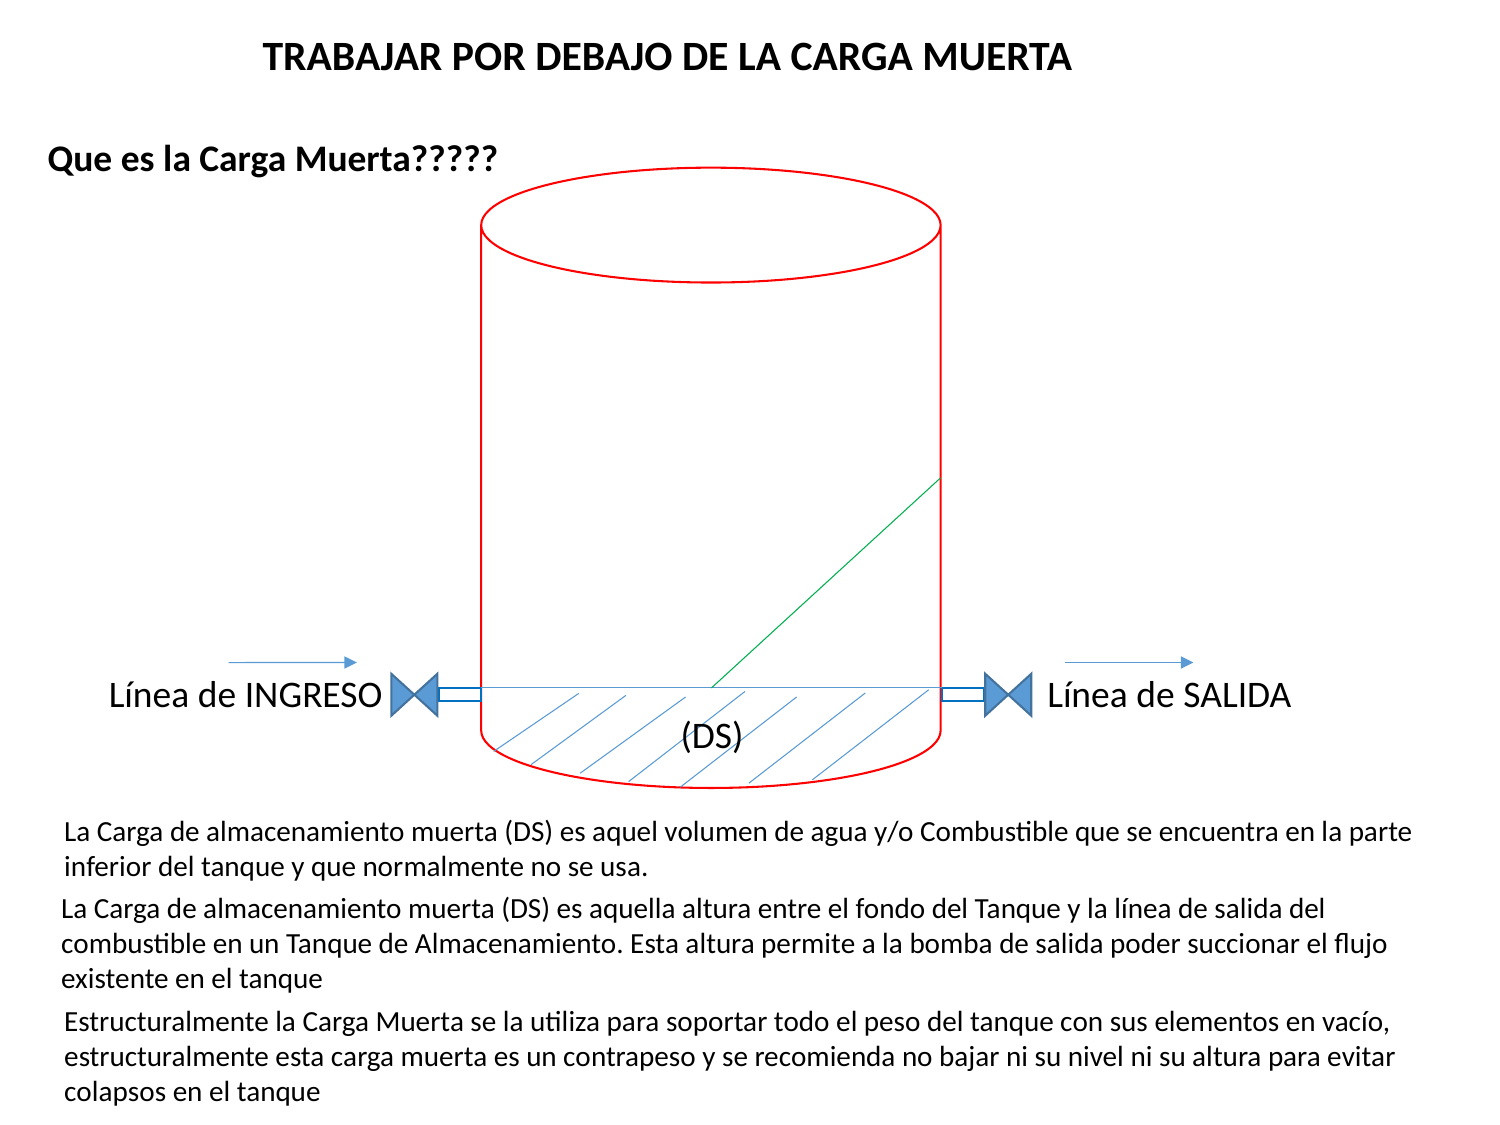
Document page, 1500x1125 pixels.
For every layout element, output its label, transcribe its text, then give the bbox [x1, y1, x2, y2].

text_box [580, 696, 628, 774]
text_box Línea de SALIDA [1032, 662, 1399, 723]
text_box Que es la Carga Muerta????? [33, 126, 531, 186]
text_box Estructuralmente la Carga Muerta se la utiliza para soportar todo el peso del tanque con sus elementos en vacío, estructuralmente esta carga muerta es un contrapeso y se recomienda no bajar ni su nivel ni su altura para evitar colapsos en el tanque [49, 995, 1463, 1115]
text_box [680, 696, 710, 788]
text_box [812, 689, 929, 780]
text_box Línea de INGRESO [94, 662, 391, 723]
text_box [748, 692, 866, 784]
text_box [712, 691, 746, 696]
text_box La Carga de almacenamiento muerta (DS) es aquella altura entre el fondo del Tanque y la línea de salida del combustible en un Tanque de Almacenamiento. Esta altura permite a la bomba de salida poder succionar el flujo existente en el tanque [46, 881, 1466, 1002]
text_box TRABAJAR POR DEBAJO DE LA CARGA MUERTA [247, 21, 1188, 87]
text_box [530, 695, 626, 765]
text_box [628, 691, 710, 782]
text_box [493, 693, 579, 752]
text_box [391, 167, 1032, 788]
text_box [712, 696, 797, 788]
text_box La Carga de almacenamiento muerta (DS) es aquel volumen de agua y/o Combustible que se encuentra en la parte inferior del tanque y que normalmente no se usa. [49, 805, 1487, 890]
